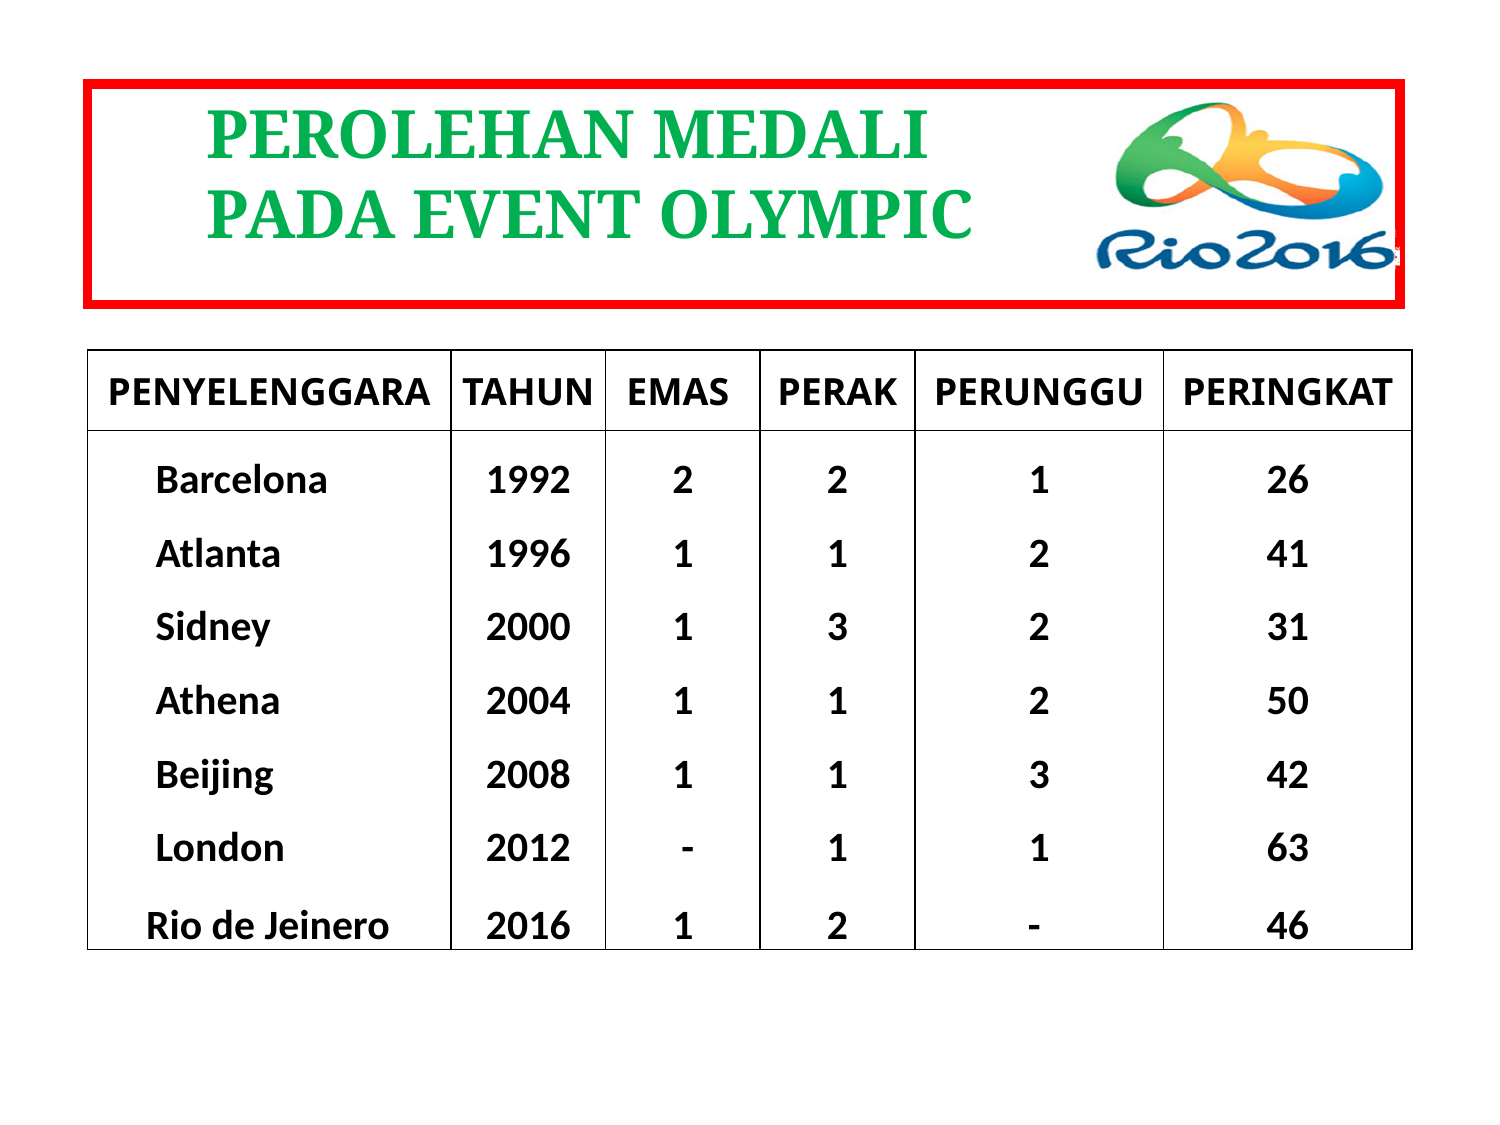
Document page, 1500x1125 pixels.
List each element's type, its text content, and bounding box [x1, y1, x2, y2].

table_cell 1 [916, 799, 1163, 872]
table_cell 1 [606, 725, 759, 799]
table_cell 2 [761, 431, 914, 504]
table_cell 1992 [452, 431, 605, 504]
table_cell 1 [606, 651, 759, 725]
table_cell 1 [606, 872, 759, 949]
table_cell 1 [761, 799, 914, 872]
table_cell Athena [88, 651, 450, 725]
table_cell 42 [1164, 725, 1411, 799]
table_cell 1 [606, 504, 759, 578]
table_cell 2 [606, 431, 759, 504]
table_cell Beijing [88, 725, 450, 799]
table_cell 1 [606, 578, 759, 651]
table_cell 2 [916, 578, 1163, 651]
table_cell 63 [1164, 799, 1411, 872]
table_cell 2008 [452, 725, 605, 799]
table_cell 1 [761, 504, 914, 578]
table_header TAHUN [452, 351, 605, 430]
table_cell 31 [1164, 578, 1411, 651]
table_header PERUNGGU [916, 351, 1163, 430]
table_cell Sidney [88, 578, 450, 651]
table_cell 1 [761, 725, 914, 799]
table_cell 2016 [452, 872, 605, 949]
table_cell 1996 [452, 504, 605, 578]
table_cell Rio de Jeinero [88, 872, 450, 949]
table_cell 50 [1164, 651, 1411, 725]
table_header EMAS [606, 351, 759, 430]
table_header PERAK [761, 351, 914, 430]
picture [1087, 99, 1401, 274]
table_cell 2 [761, 872, 914, 949]
table_cell 1 [761, 651, 914, 725]
table_cell London [88, 799, 450, 872]
table_cell 2 [916, 504, 1163, 578]
table_cell 1 [916, 431, 1163, 504]
title [75, 45, 1425, 233]
table_cell 41 [1164, 504, 1411, 578]
text_box PEROLEHAN MEDALI PADA EVENT OLYMPIC [87, 84, 1400, 305]
table_cell - [916, 872, 1163, 949]
table_cell 3 [916, 725, 1163, 799]
table_header PERINGKAT [1164, 351, 1411, 430]
table_cell 2012 [452, 799, 605, 872]
table_cell Atlanta [88, 504, 450, 578]
table_header PENYELENGGARA [88, 351, 450, 430]
table_cell 2 [916, 651, 1163, 725]
table_cell 46 [1164, 872, 1411, 949]
table_cell Barcelona [88, 431, 450, 504]
table_cell 26 [1164, 431, 1411, 504]
table_cell 2000 [452, 578, 605, 651]
table_cell 2004 [452, 651, 605, 725]
table_cell - [606, 799, 759, 872]
table_cell 3 [761, 578, 914, 651]
